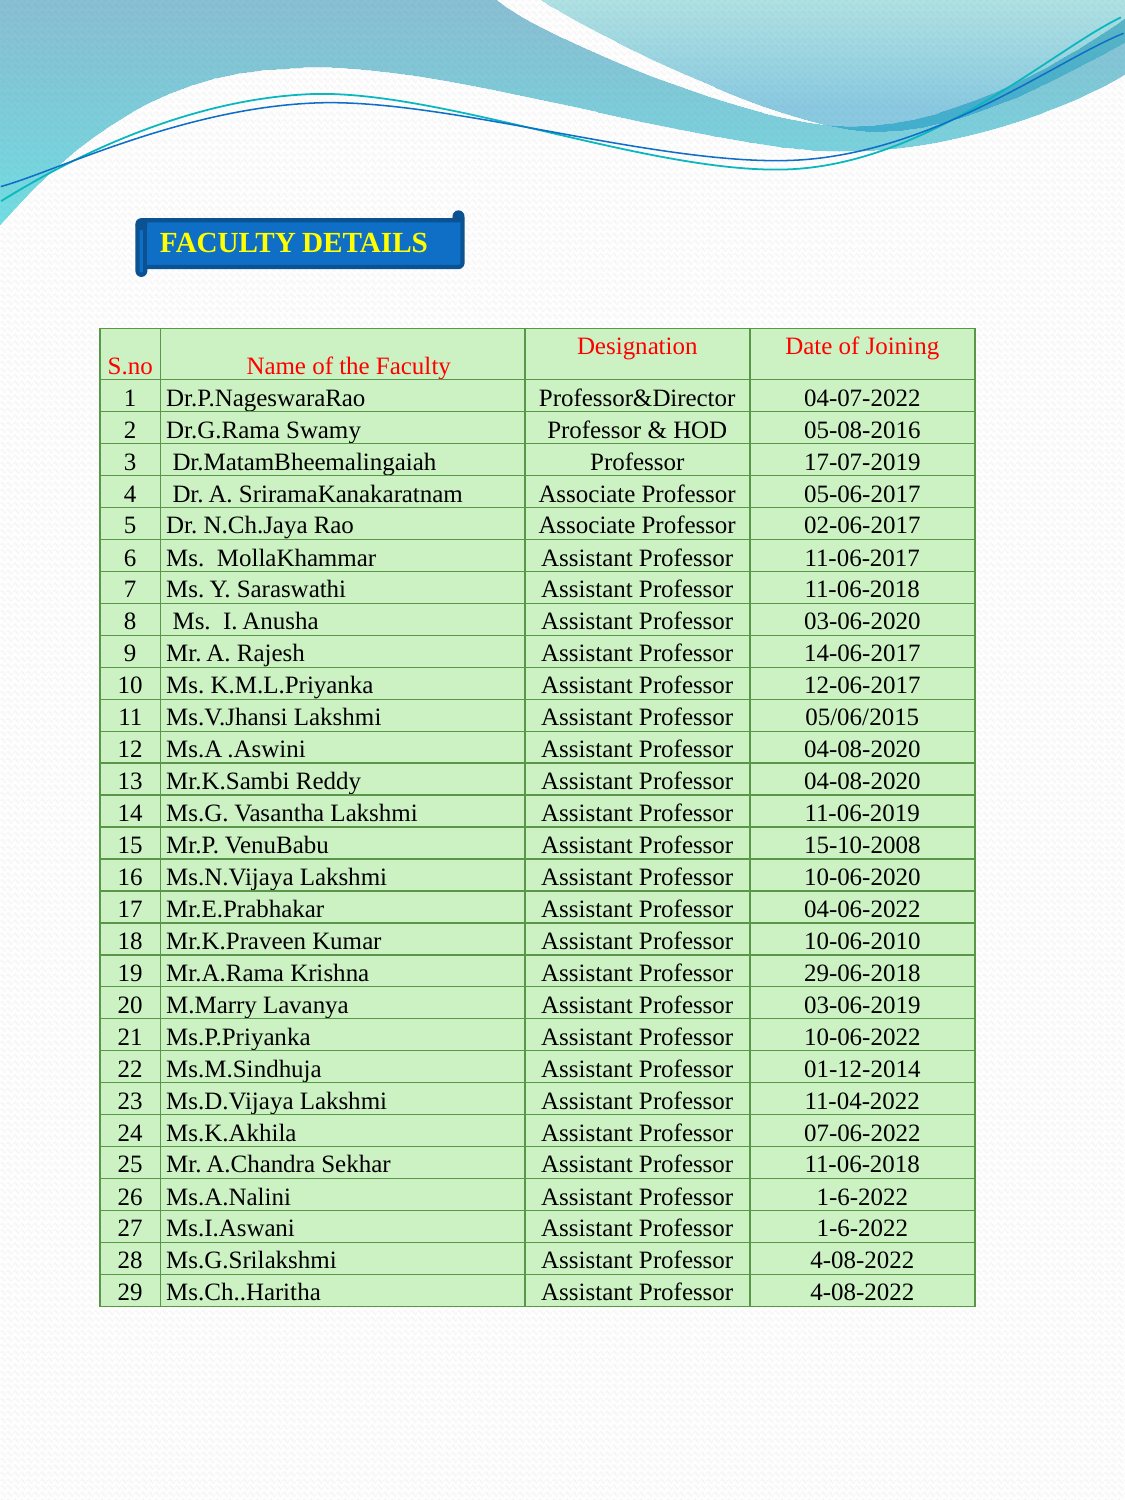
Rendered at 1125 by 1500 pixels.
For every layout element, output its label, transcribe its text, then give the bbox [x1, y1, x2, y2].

table_cell 12-06-2017 [751, 668, 974, 699]
table_cell Mr.E.Prabhakar [161, 892, 524, 922]
table_cell Assistant Professor [526, 1051, 749, 1082]
table_cell 2 [101, 412, 160, 443]
table_cell 15-10-2008 [751, 828, 974, 858]
table_cell Ms. K.M.L.Priyanka [161, 668, 524, 699]
table_cell 03-06-2020 [751, 604, 974, 635]
table_cell 02-06-2017 [751, 508, 974, 539]
table_cell Ms.K.Akhila [161, 1115, 524, 1146]
table_cell Professor & HOD [526, 412, 749, 443]
table_cell 10-06-2020 [751, 860, 974, 890]
table_cell Assistant Professor [526, 1083, 749, 1114]
table_cell Professor&Director [526, 380, 749, 411]
table_cell Assistant Professor [526, 1243, 749, 1274]
table_cell 11-06-2017 [751, 540, 974, 571]
table_cell 01-12-2014 [751, 1051, 974, 1082]
table_cell 04-07-2022 [751, 380, 974, 411]
table_cell 17-07-2019 [751, 444, 974, 475]
table_cell 05-06-2017 [751, 476, 974, 507]
table_cell 5 [101, 508, 160, 539]
table_cell 10-06-2010 [751, 924, 974, 954]
table_cell 18 [101, 924, 160, 954]
table_cell Mr.K.Sambi Reddy [161, 764, 524, 794]
table_cell 11 [101, 700, 160, 731]
table_cell Dr.G.Rama Swamy [161, 412, 524, 443]
table_cell Ms.A.Nalini [161, 1179, 524, 1210]
table_header Name of the Faculty [161, 329, 524, 379]
table_cell 04-08-2020 [751, 764, 974, 794]
table_cell Assistant Professor [526, 1147, 749, 1178]
table_cell Assistant Professor [526, 828, 749, 858]
table_cell 1-6-2022 [751, 1211, 974, 1242]
table_cell Ms.M.Sindhuja [161, 1051, 524, 1082]
table_cell Assistant Professor [526, 572, 749, 603]
table_header Date of Joining [751, 329, 974, 379]
table_cell Assistant Professor [526, 892, 749, 922]
table_cell 25 [101, 1147, 160, 1178]
table_header S.no [101, 329, 160, 379]
table_cell Assistant Professor [526, 636, 749, 667]
table_cell 11-06-2018 [751, 1147, 974, 1178]
table_cell 17 [101, 892, 160, 922]
table_cell Assistant Professor [526, 540, 749, 571]
table_cell Assistant Professor [526, 732, 749, 762]
table_cell 03-06-2019 [751, 987, 974, 1018]
table_cell 28 [101, 1243, 160, 1274]
table_cell Ms.G.Srilakshmi [161, 1243, 524, 1274]
table_cell 29 [101, 1275, 160, 1306]
table_cell 20 [101, 987, 160, 1018]
table_cell 4-08-2022 [751, 1275, 974, 1306]
table_cell Assistant Professor [526, 1211, 749, 1242]
table_cell 05/06/2015 [751, 700, 974, 731]
table_cell Mr.K.Praveen Kumar [161, 924, 524, 954]
table_cell 24 [101, 1115, 160, 1146]
table_cell 14-06-2017 [751, 636, 974, 667]
table_cell Assistant Professor [526, 860, 749, 890]
table_cell 7 [101, 572, 160, 603]
table_cell 05-08-2016 [751, 412, 974, 443]
table_cell 11-06-2018 [751, 572, 974, 603]
table_cell 14 [101, 796, 160, 826]
table_cell 29-06-2018 [751, 956, 974, 986]
table_cell Assistant Professor [526, 668, 749, 699]
table_cell Assistant Professor [526, 1115, 749, 1146]
table_cell Assistant Professor [526, 764, 749, 794]
table_cell 3 [101, 444, 160, 475]
table_cell 10-06-2022 [751, 1019, 974, 1050]
table_cell Dr.P.NageswaraRao [161, 380, 524, 411]
text_box FACULTY DETAILS [135, 210, 465, 277]
table_cell 23 [101, 1083, 160, 1114]
table_cell Associate Professor [526, 508, 749, 539]
table_cell 11-06-2019 [751, 796, 974, 826]
table_cell 07-06-2022 [751, 1115, 974, 1146]
table_cell Ms.D.Vijaya Lakshmi [161, 1083, 524, 1114]
table_cell M.Marry Lavanya [161, 987, 524, 1018]
table_cell Assistant Professor [526, 924, 749, 954]
table_cell 4 [101, 476, 160, 507]
table_cell Ms.I.Aswani [161, 1211, 524, 1242]
table_cell Ms.P.Priyanka [161, 1019, 524, 1050]
table_cell 10 [101, 668, 160, 699]
table_cell Assistant Professor [526, 987, 749, 1018]
table_cell Dr. N.Ch.Jaya Rao [161, 508, 524, 539]
table_header Designation [526, 329, 749, 379]
table_cell Mr.A.Rama Krishna [161, 956, 524, 986]
table_cell 6 [101, 540, 160, 571]
table_cell 1-6-2022 [751, 1179, 974, 1210]
table_cell 12 [101, 732, 160, 762]
table_cell Ms.Ch..Haritha [161, 1275, 524, 1306]
table_cell Dr.MatamBheemalingaiah [161, 444, 524, 475]
table_cell Ms.G. Vasantha Lakshmi [161, 796, 524, 826]
table_cell 04-08-2020 [751, 732, 974, 762]
table_cell 11-04-2022 [751, 1083, 974, 1114]
table_cell Ms.N.Vijaya Lakshmi [161, 860, 524, 890]
table_cell Mr. A.Chandra Sekhar [161, 1147, 524, 1178]
table_cell 26 [101, 1179, 160, 1210]
table_cell Assistant Professor [526, 604, 749, 635]
table_cell 21 [101, 1019, 160, 1050]
table_cell 9 [101, 636, 160, 667]
table_cell 27 [101, 1211, 160, 1242]
table_cell 4-08-2022 [751, 1243, 974, 1274]
table_cell Ms. Y. Saraswathi [161, 572, 524, 603]
table_cell Assistant Professor [526, 1019, 749, 1050]
table_cell Assistant Professor [526, 956, 749, 986]
table_cell 22 [101, 1051, 160, 1082]
table_cell 1 [101, 380, 160, 411]
table_cell Professor [526, 444, 749, 475]
table_cell 15 [101, 828, 160, 858]
table_cell Ms.A .Aswini [161, 732, 524, 762]
table_cell Assistant Professor [526, 1275, 749, 1306]
table_cell 16 [101, 860, 160, 890]
table_cell Dr. A. SriramaKanakaratnam [161, 476, 524, 507]
table_cell Ms. MollaKhammar [161, 540, 524, 571]
table_cell 04-06-2022 [751, 892, 974, 922]
table_cell Mr. A. Rajesh [161, 636, 524, 667]
table_cell Associate Professor [526, 476, 749, 507]
table_cell 8 [101, 604, 160, 635]
table_cell 13 [101, 764, 160, 794]
table_cell Assistant Professor [526, 700, 749, 731]
table_cell Assistant Professor [526, 1179, 749, 1210]
table_cell Ms.V.Jhansi Lakshmi [161, 700, 524, 731]
table_cell Assistant Professor [526, 796, 749, 826]
table_cell 19 [101, 956, 160, 986]
table_cell Ms. I. Anusha [161, 604, 524, 635]
table_cell Mr.P. VenuBabu [161, 828, 524, 858]
